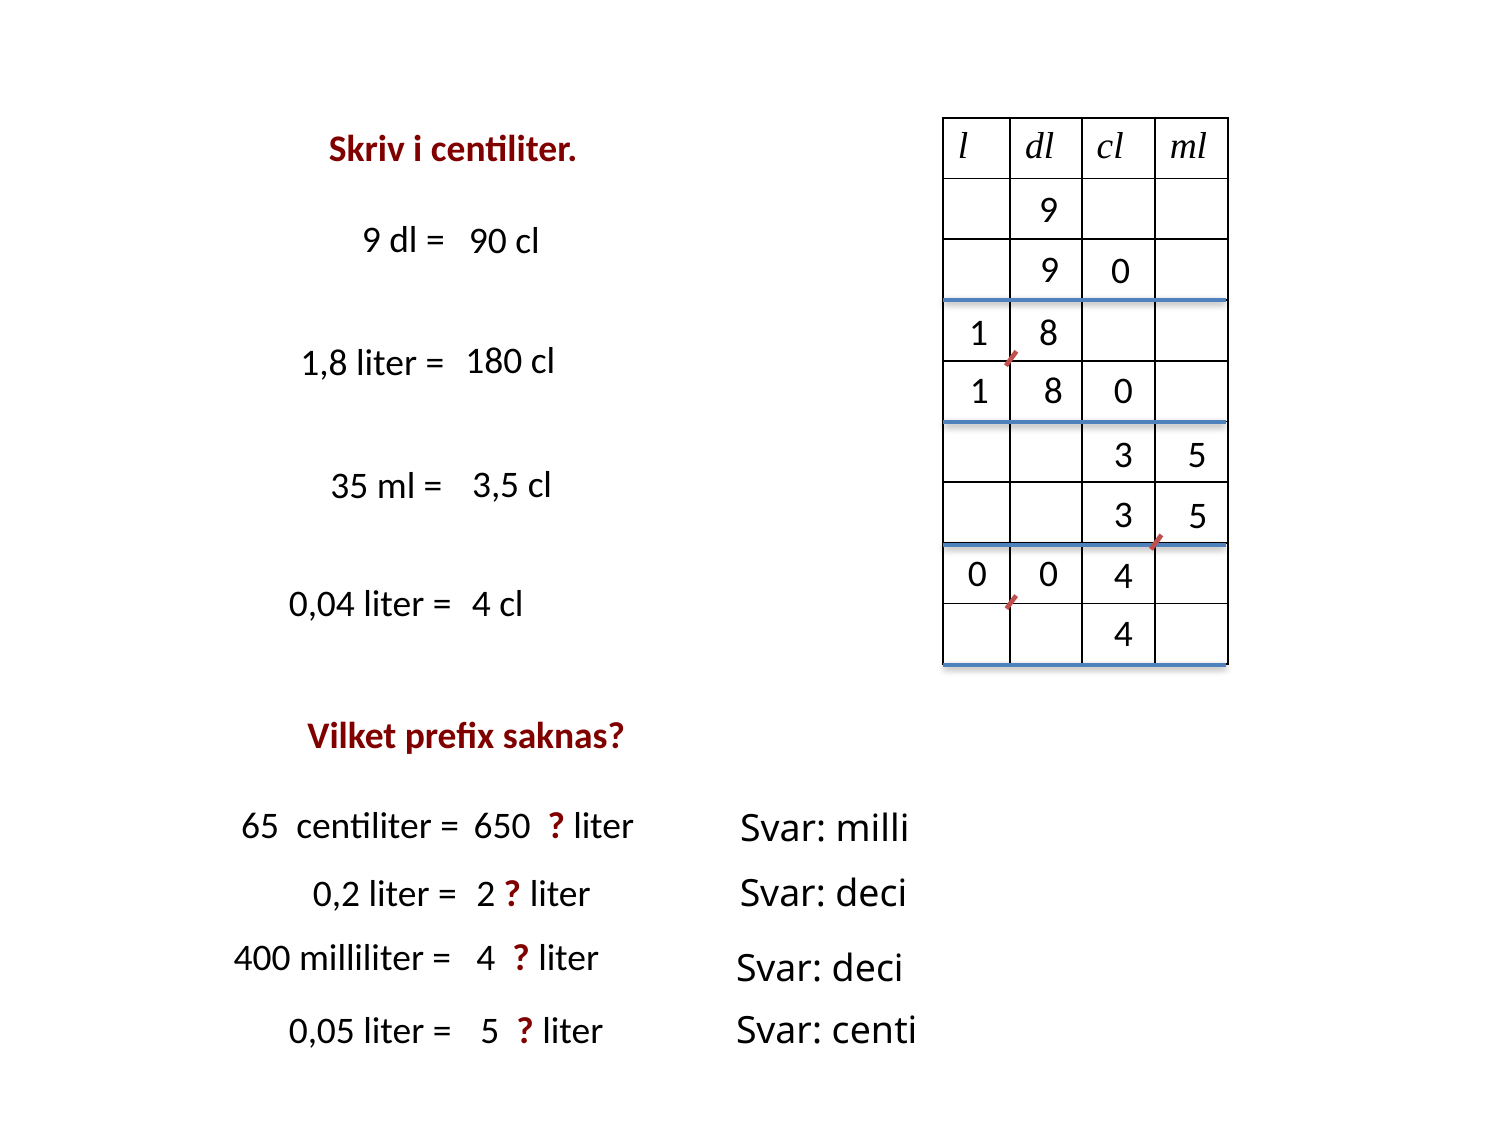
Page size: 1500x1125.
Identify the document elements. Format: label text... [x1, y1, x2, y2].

text_box 4 cl [457, 571, 547, 632]
table_header ml [1156, 119, 1227, 178]
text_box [1028, 422, 1217, 485]
text_box 3,5 cl [457, 452, 576, 513]
text_box 90 cl [454, 209, 555, 269]
text_box 35 ml = [315, 453, 458, 514]
text_box 0,2 liter = [298, 861, 461, 922]
text_box 5 ? liter [465, 998, 619, 1059]
table_header l [944, 119, 1009, 178]
table_cell [1142, 240, 1154, 296]
text_box 0,04 liter = [273, 571, 457, 632]
text_box Svar: milli [725, 796, 944, 856]
text_box 65 centiliter = [226, 794, 458, 854]
text_box 0,05 liter = [273, 998, 465, 1059]
table_cell [1156, 240, 1227, 297]
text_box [1024, 237, 1140, 300]
table_header dl [1011, 119, 1081, 178]
text_box Skriv i centiliter. [314, 116, 593, 177]
table_cell [1011, 246, 1019, 296]
text_box Svar: deci [721, 936, 939, 996]
text_box 4 ? liter [461, 925, 615, 985]
table_cell [1156, 179, 1227, 238]
text_box 9 dl = [347, 207, 460, 268]
table_cell [1070, 179, 1081, 236]
text_box Vilket prefix saknas? [292, 703, 705, 764]
text_box Svar: centi [721, 998, 939, 1059]
text_box 180 cl [450, 328, 579, 389]
table_cell [1083, 179, 1154, 238]
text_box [942, 299, 1227, 665]
text_box 400 milliliter = [218, 925, 467, 986]
text_box 1,8 liter = [285, 330, 460, 391]
text_box Svar: deci [725, 861, 943, 922]
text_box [1098, 601, 1214, 663]
text_box 650 ? liter [458, 794, 658, 854]
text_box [952, 541, 1143, 609]
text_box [954, 358, 1143, 420]
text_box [947, 177, 1068, 239]
text_box 2 ? liter [461, 861, 614, 922]
table_header cl [1083, 119, 1154, 178]
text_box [1098, 491, 1217, 550]
table_cell [944, 243, 1009, 296]
